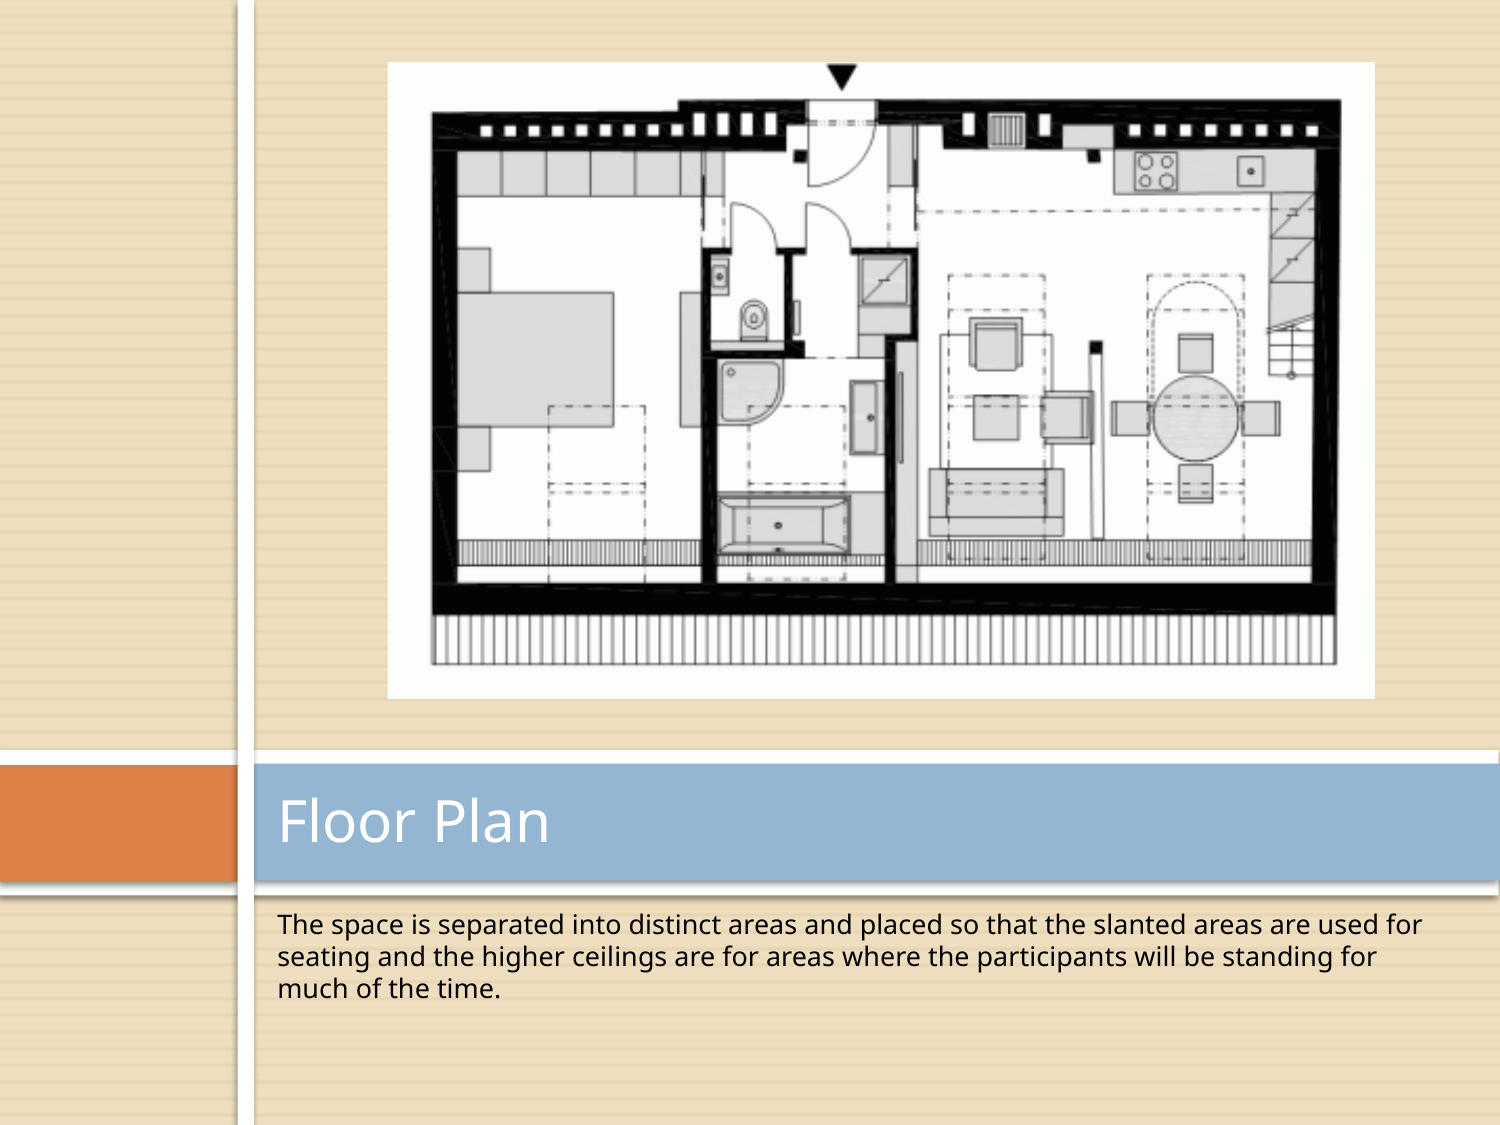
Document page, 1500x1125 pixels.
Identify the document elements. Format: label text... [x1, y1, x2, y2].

title Floor Plan [262, 762, 1463, 875]
list The space is separated into distinct areas and placed so that the slanted areas are used for seating and the higher ceilings are for areas where the participants will be standing for much of the time. [262, 900, 1463, 1013]
picture [387, 62, 1376, 699]
